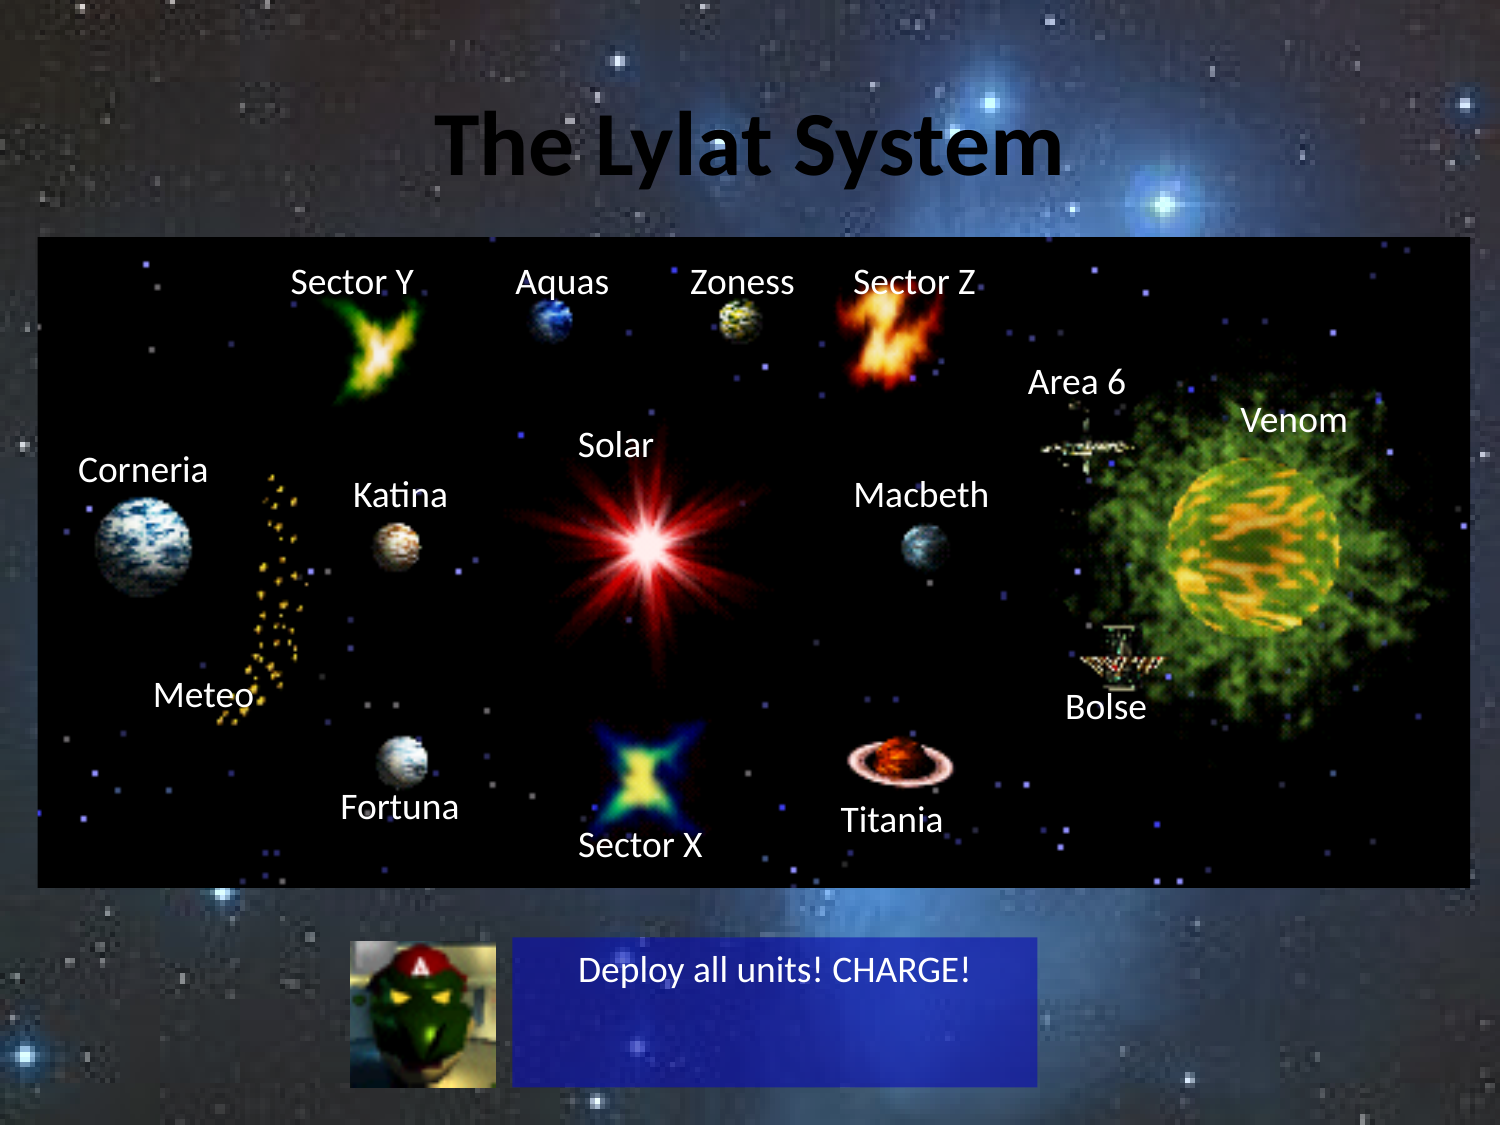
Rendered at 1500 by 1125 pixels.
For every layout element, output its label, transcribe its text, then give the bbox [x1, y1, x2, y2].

text_box Deploy all units! CHARGE! [510, 935, 1039, 1089]
picture [349, 941, 496, 1088]
title The Lylat System [75, 45, 1425, 233]
picture [37, 237, 1471, 888]
